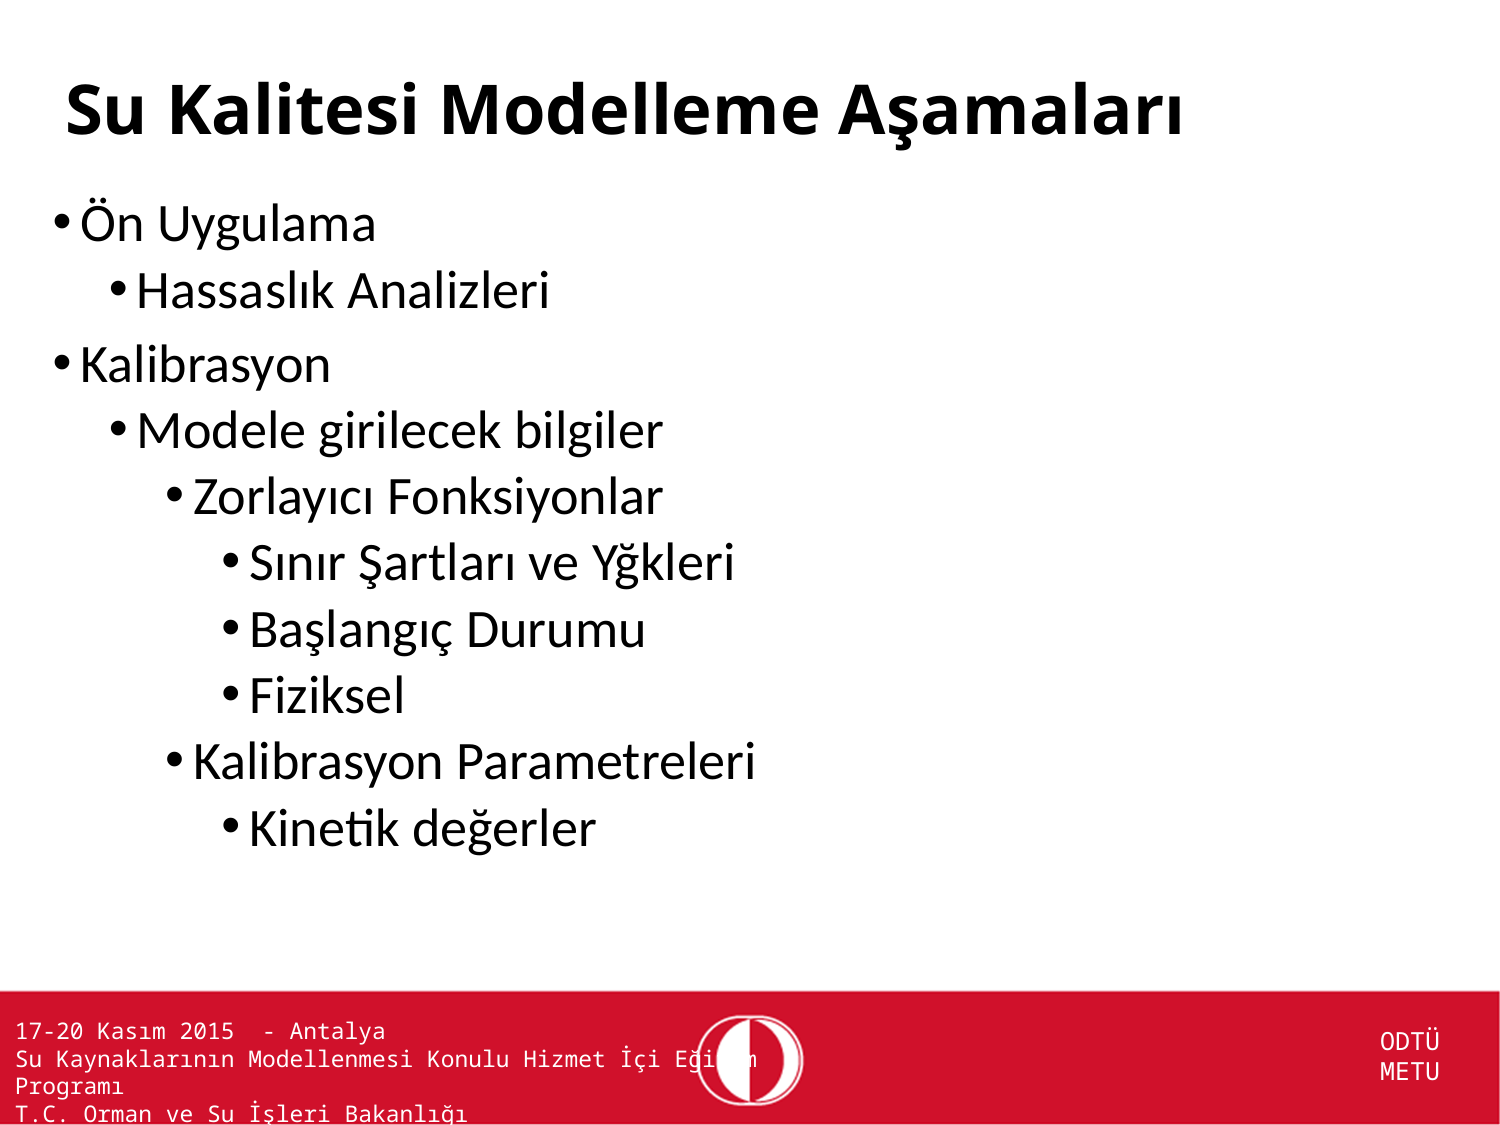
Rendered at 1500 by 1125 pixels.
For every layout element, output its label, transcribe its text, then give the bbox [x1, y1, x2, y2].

text_box 17-20 Kasım 2015 - Antalya Su Kaynaklarının Modellenmesi Konulu Hizmet İçi Eğitim Programı T.C. Orman ve Su İşleri Bakanlığı [0, 1009, 780, 1125]
title Su Kalitesi Modelleme Aşamaları [50, 3, 1344, 187]
list Ön Uygulama Hassaslık Analizleri Kalibrasyon Modele girilecek bilgiler Zorlayıcı Fonksiyonlar Sınır Şartları ve Yğkleri Başlangıç Durumu Fiziksel Kalibrasyon Parametreleri Kinetik değerler [37, 187, 1432, 988]
text_box ODTÜ METU [915, 1018, 1495, 1093]
picture [0, 0, 1500, 1125]
